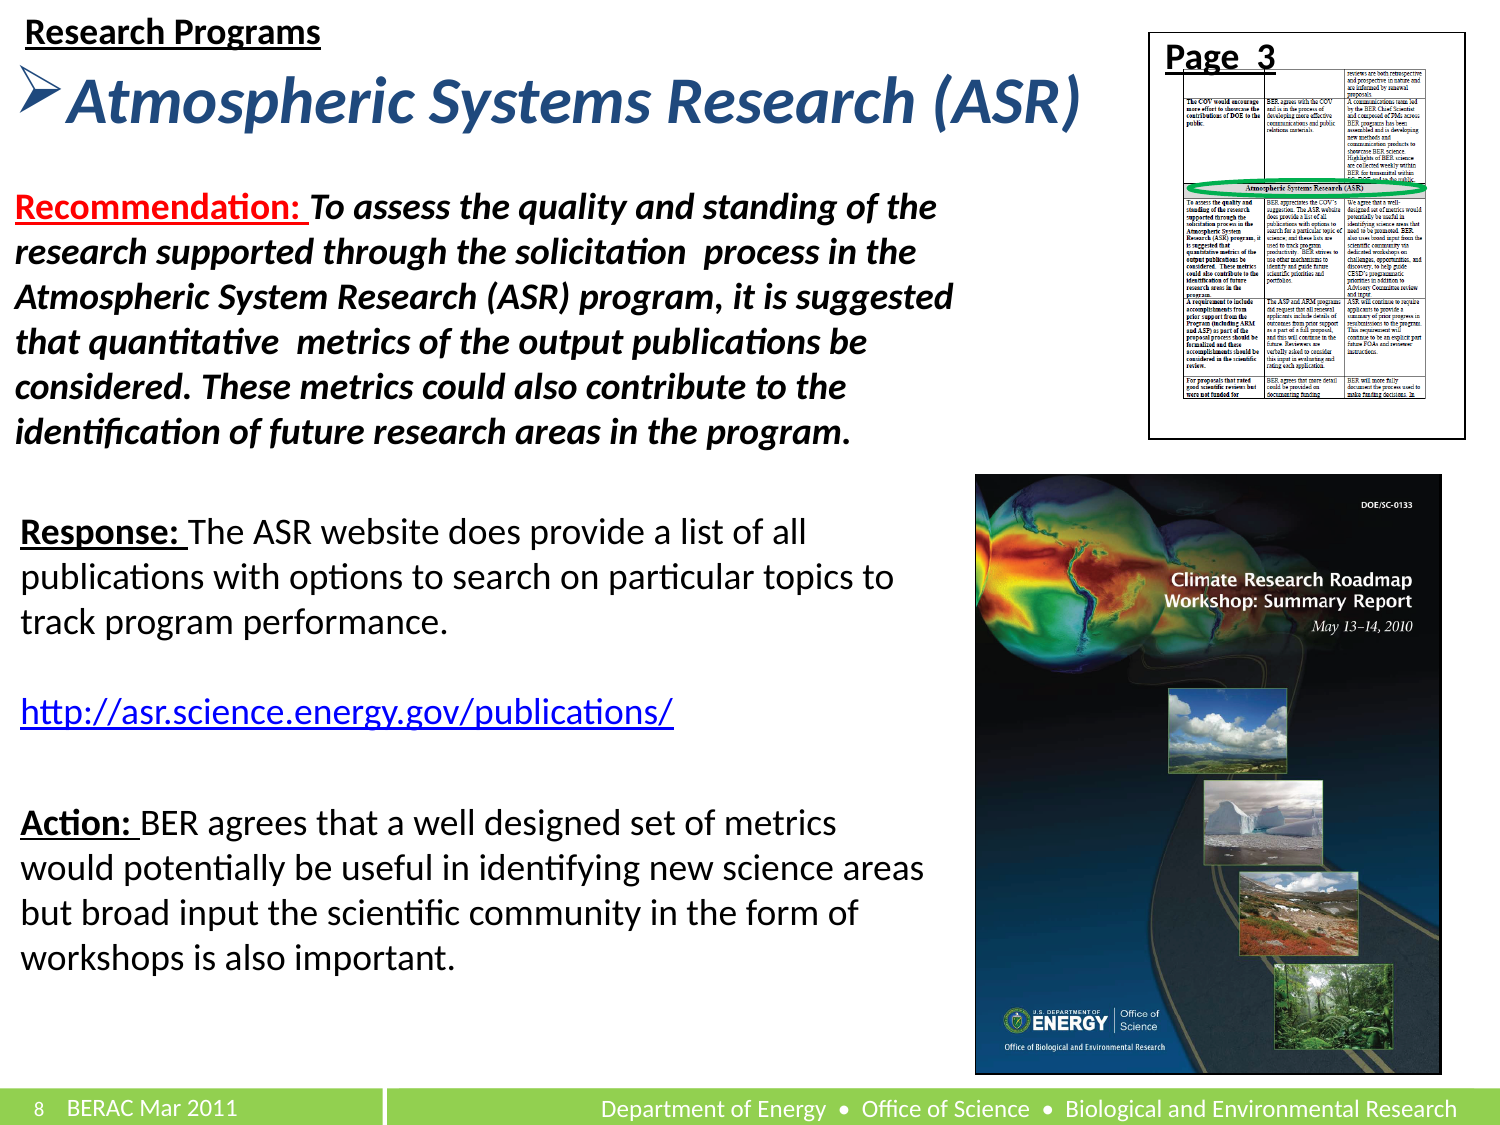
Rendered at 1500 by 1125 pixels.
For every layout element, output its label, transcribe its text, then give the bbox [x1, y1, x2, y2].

text_box Response: The ASR website does provide a list of all publications with options to search on particular topics to track program performance. http://asr.science.energy.gov/publications/ [5, 499, 919, 785]
picture [974, 474, 1442, 1076]
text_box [0, 1087, 1500, 1125]
text_box Recommendation: To assess the quality and standing of the research supported through the solicitation process in the Atmospheric System Research (ASR) program, it is suggested that quantitative metrics of the output publications be considered. These metrics could also contribute to the identification of future research areas in the program. [0, 174, 1000, 460]
text_box Research Programs [10, 0, 337, 60]
text_box Atmospheric Systems Research (ASR) [0, 49, 1100, 145]
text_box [1149, 24, 1465, 439]
text_box Action: BER agrees that a well designed set of metrics would potentially be useful in identifying new science areas but broad input the scientific community in the form of workshops is also important. [5, 790, 941, 986]
